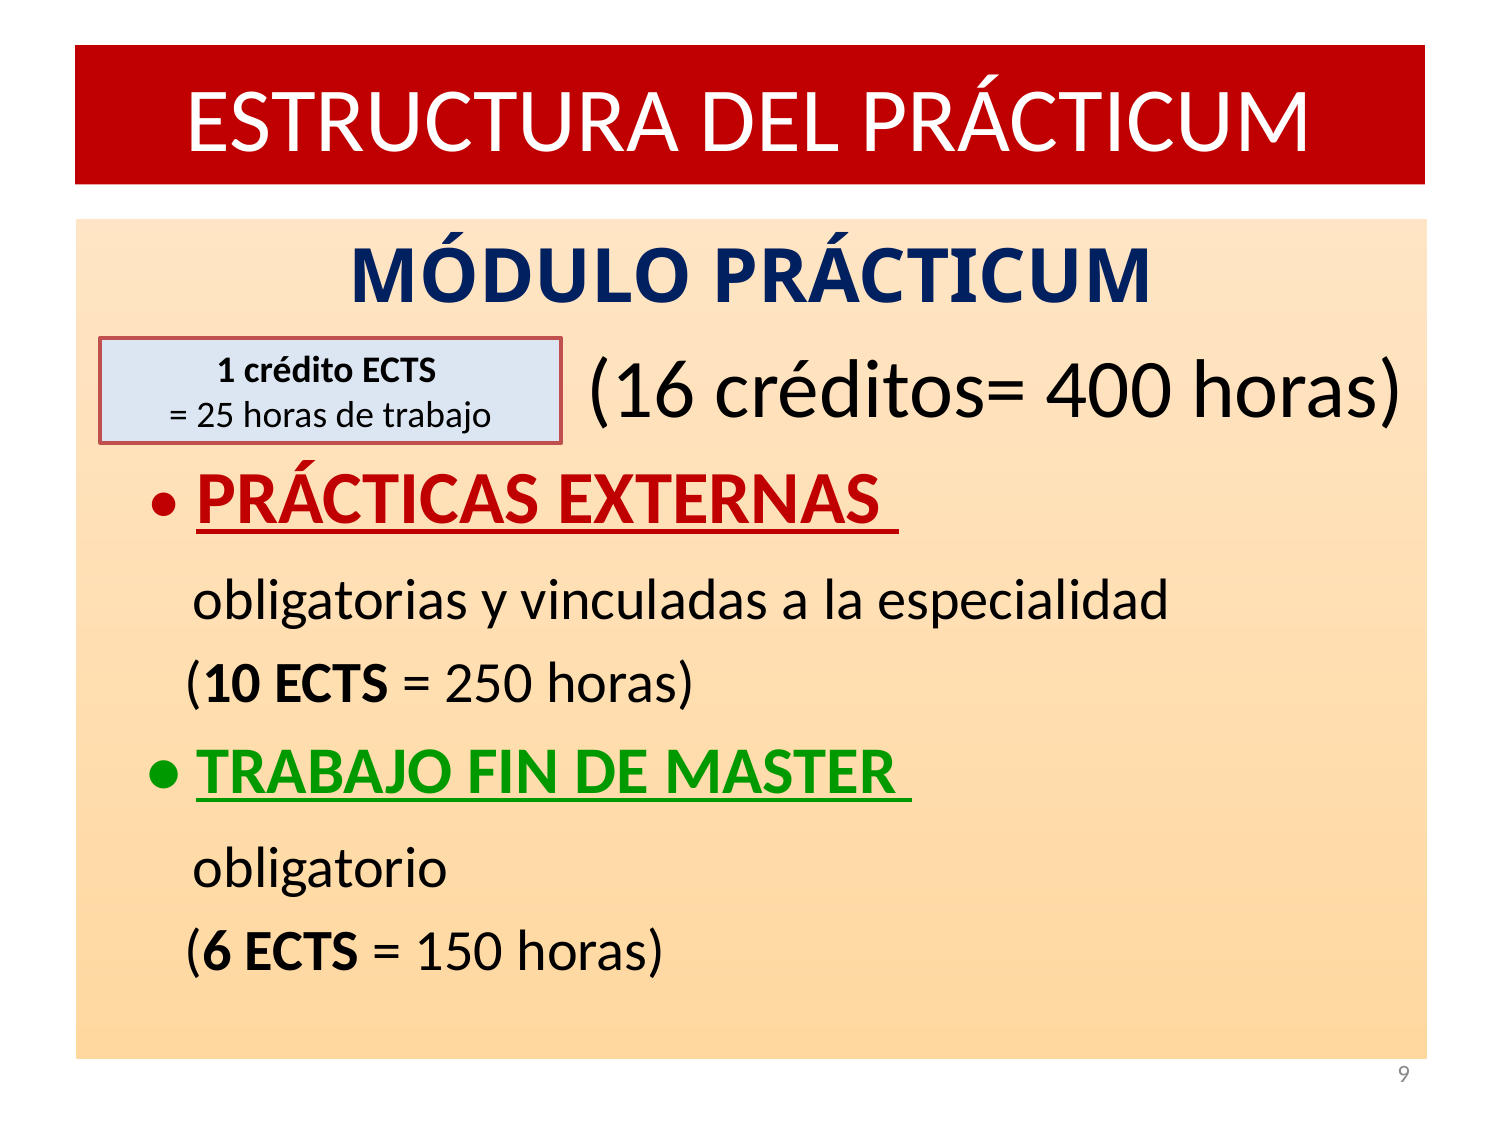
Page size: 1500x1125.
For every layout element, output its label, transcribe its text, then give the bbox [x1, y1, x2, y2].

slide_number 9 [1074, 1059, 1425, 1103]
title ESTRUCTURA DEL PRÁCTICUM [75, 45, 1425, 185]
text_box 1 crédito ECTS = 25 horas de trabajo [98, 336, 563, 445]
list MÓDULO PRÁCTICUM (16 créditos= 400 horas) • PRÁCTICAS EXTERNAS obligatorias y vinculadas a la especialidad (10 ECTS = 250 horas) • TRABAJO FIN DE MASTER obligatorio (6 ECTS = 150 horas) [76, 219, 1427, 1059]
